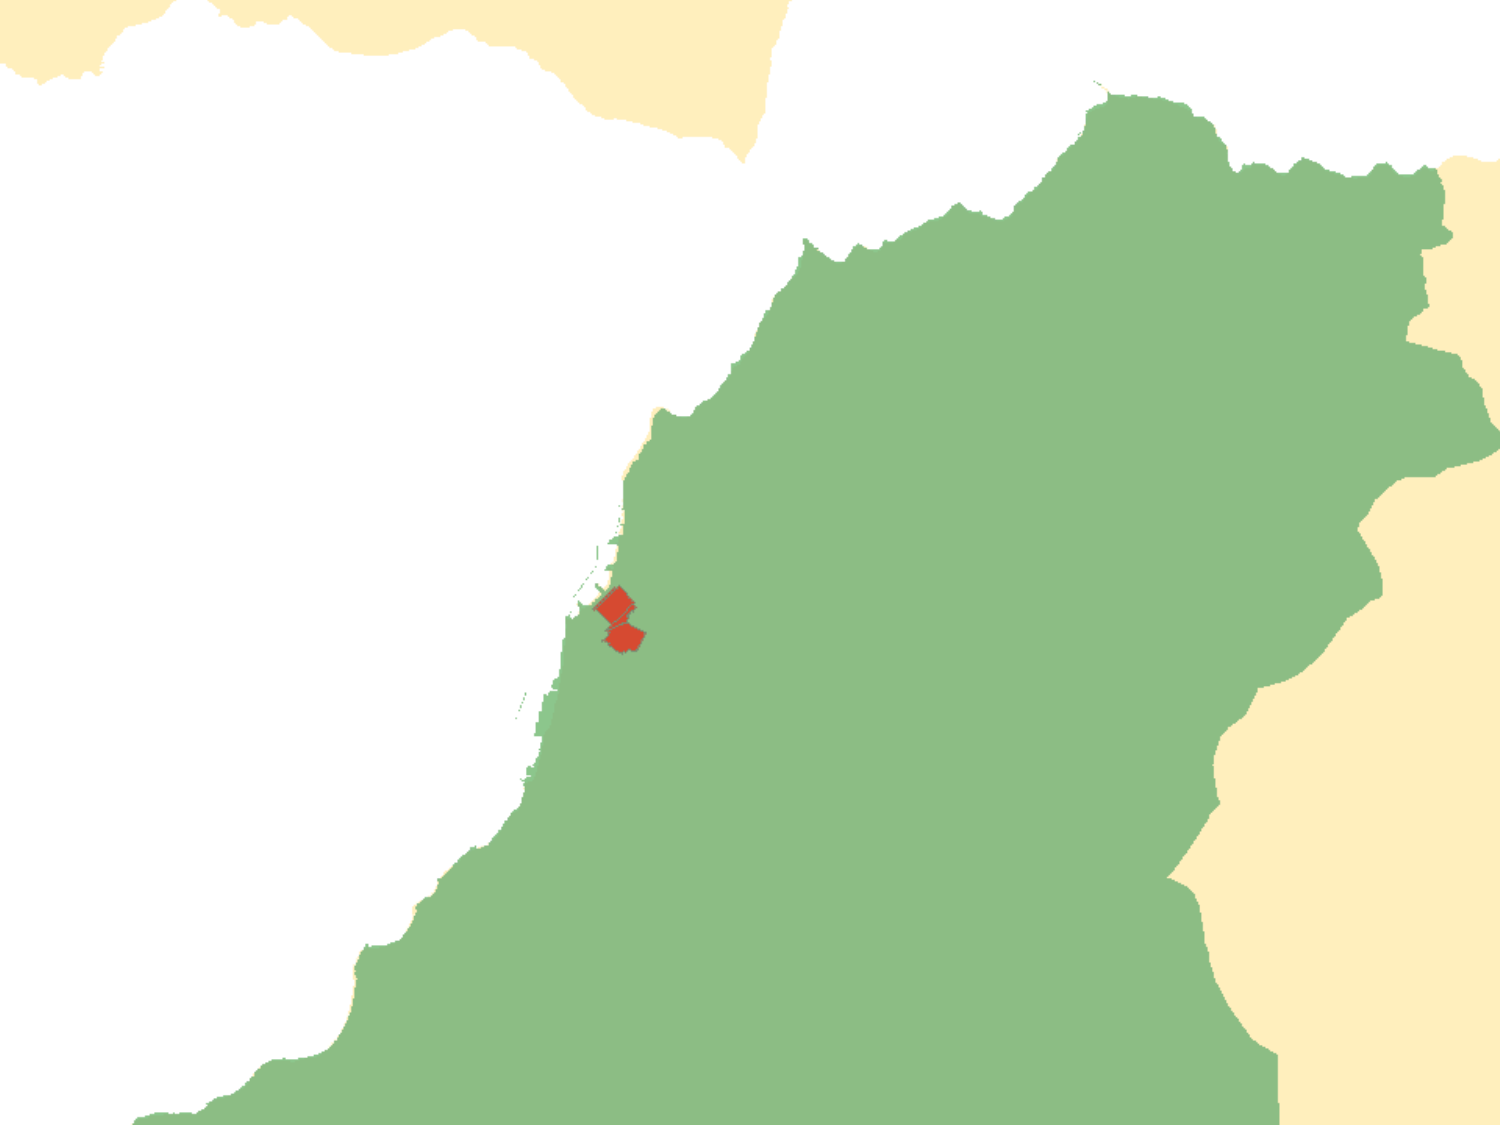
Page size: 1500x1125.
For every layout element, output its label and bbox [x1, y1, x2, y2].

list [0, 0, 1500, 1125]
